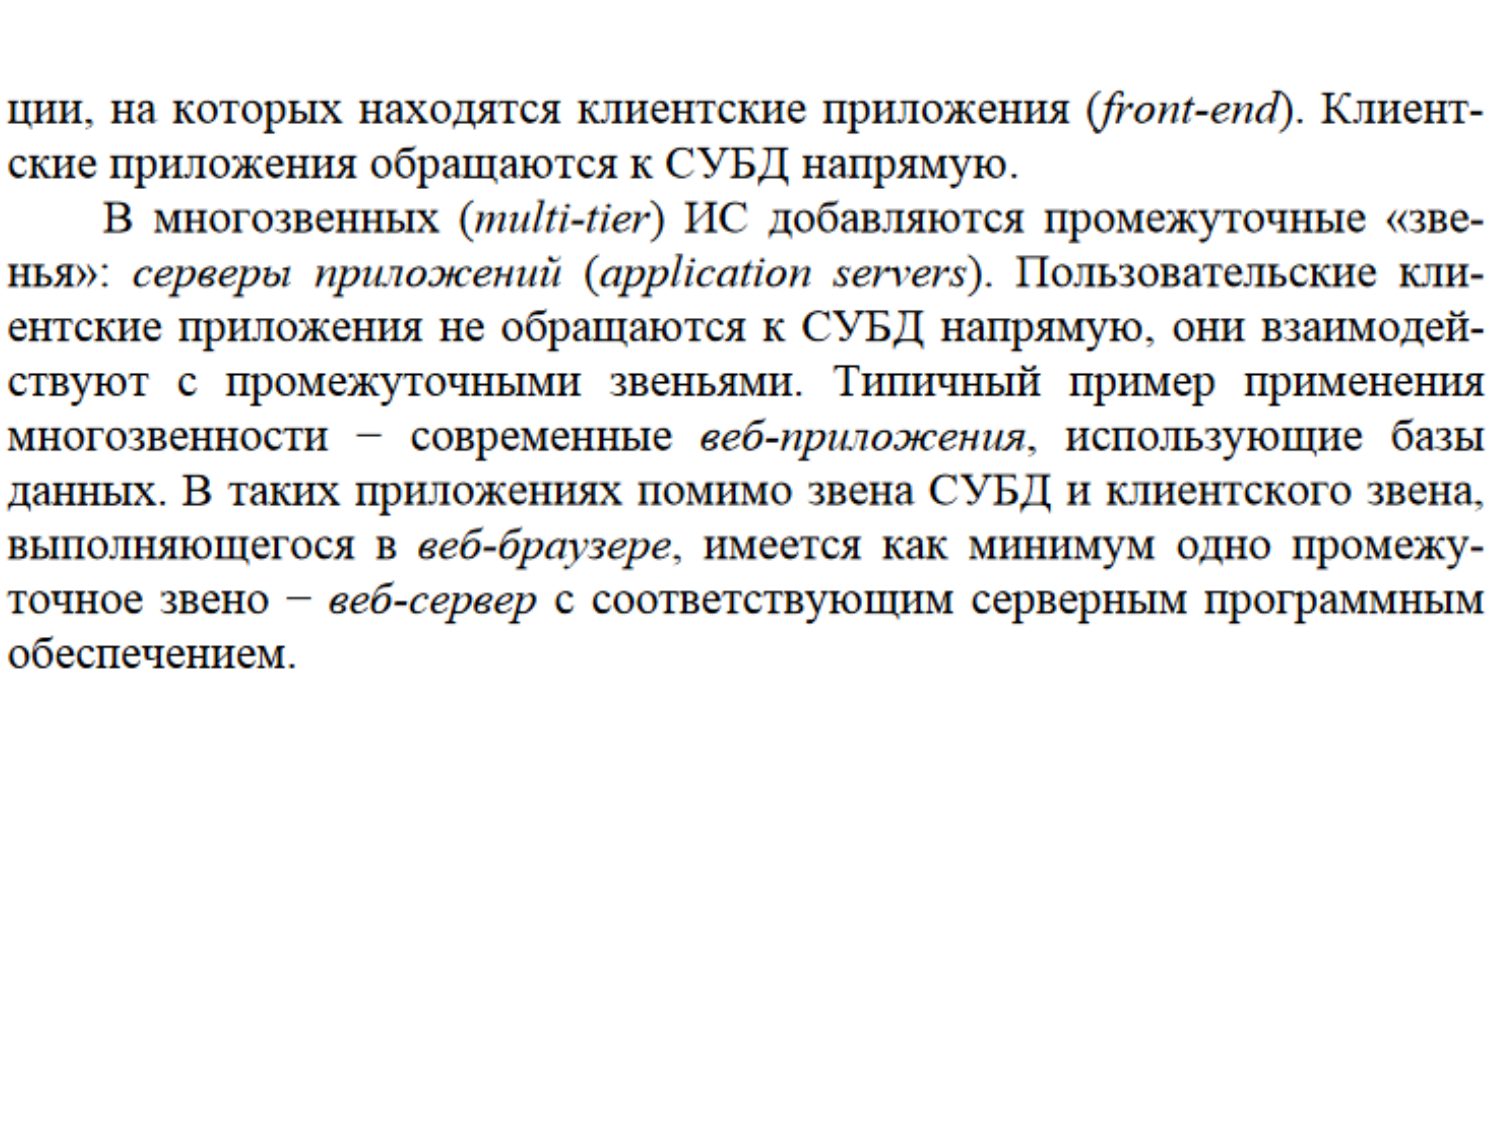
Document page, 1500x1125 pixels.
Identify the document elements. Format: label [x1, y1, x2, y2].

picture [0, 70, 1494, 680]
